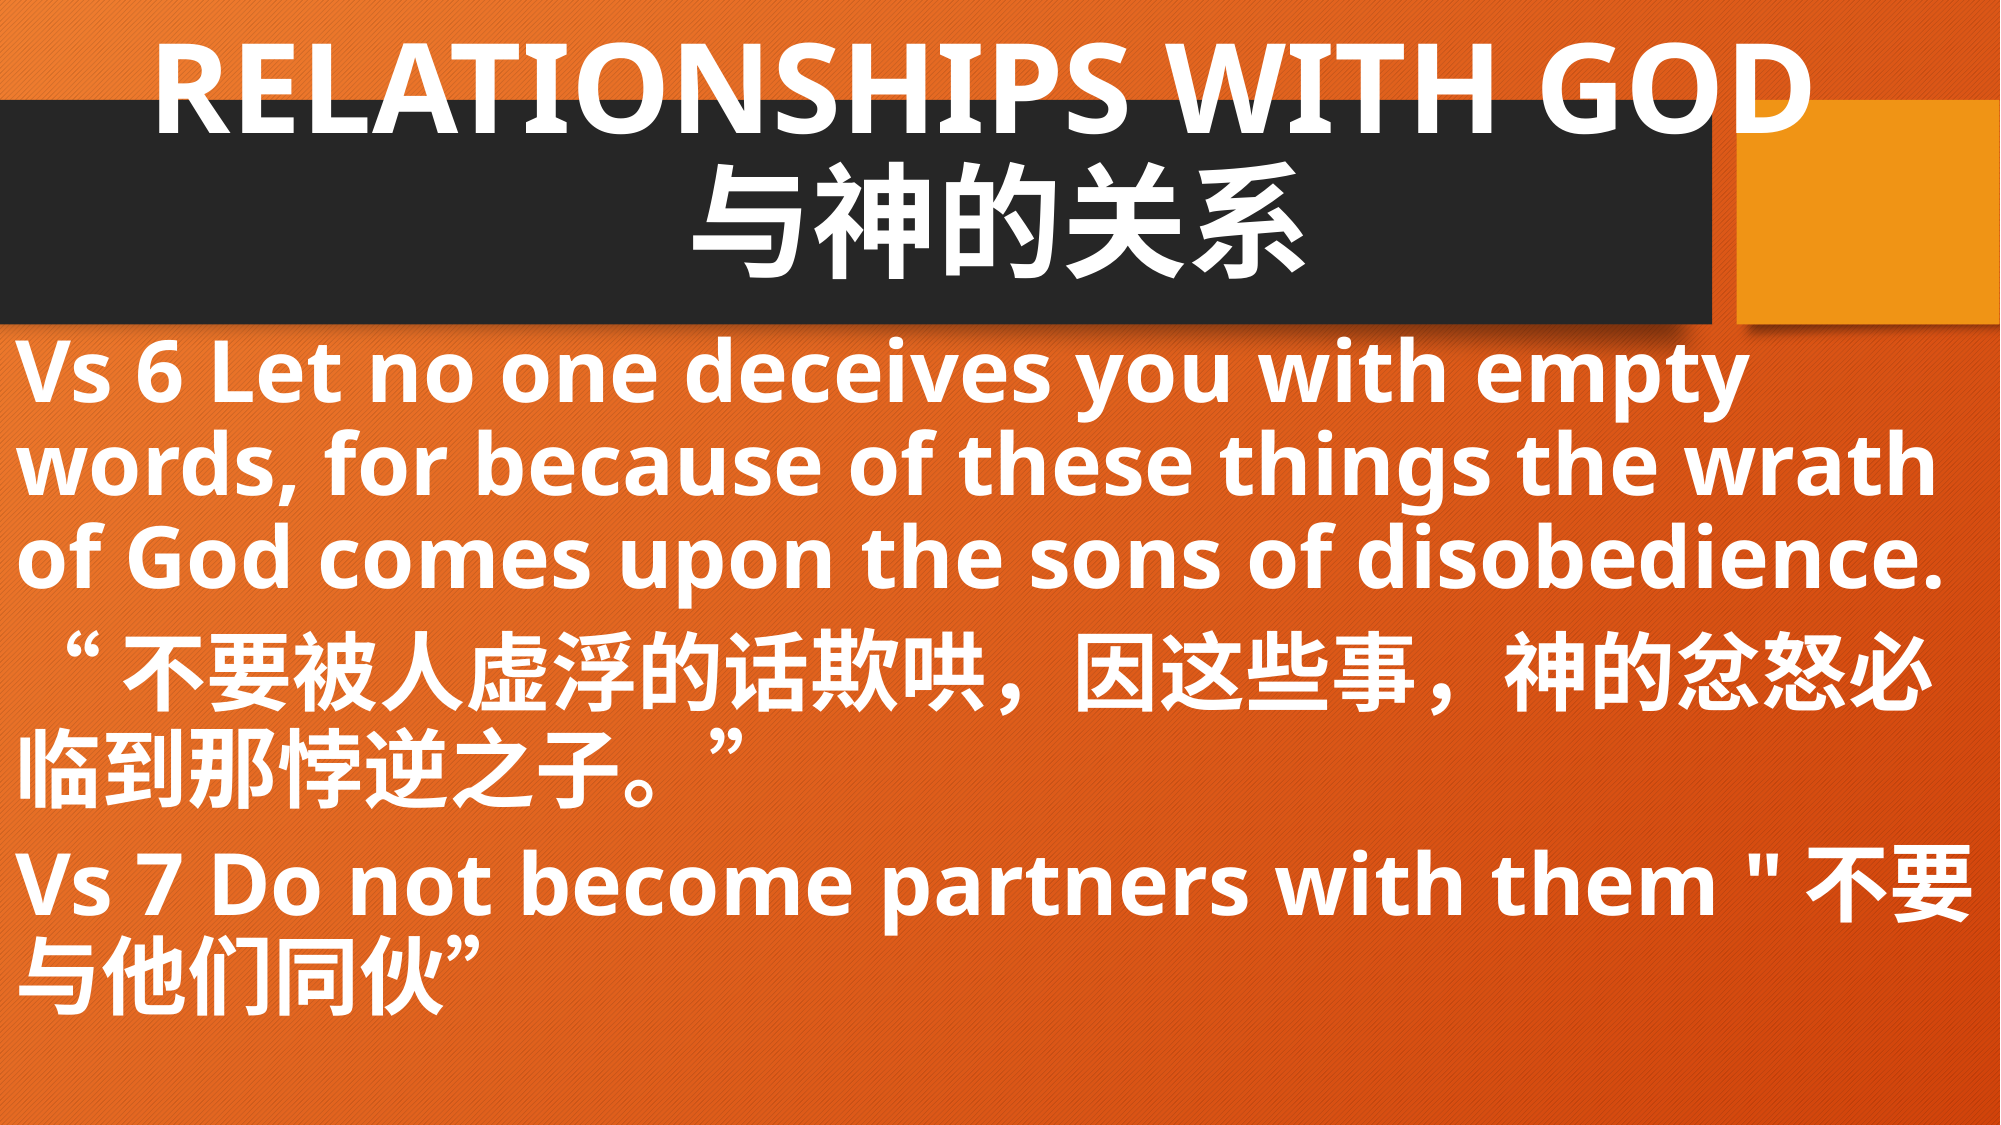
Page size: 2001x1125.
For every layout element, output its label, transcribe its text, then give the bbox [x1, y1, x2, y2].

list Vs 6 Let no one deceives you with empty words, for because of these things the wrath of God comes upon the sons of disobedience. “不要被人虚浮的话欺哄，因这些事，神的忿怒必临到那悖逆之子。” Vs 7 Do not become partners with them "不要与他们同伙” [0, 320, 2000, 1086]
title RELATIONSHIPS WITH GOD 与神的关系 [0, 0, 2000, 320]
